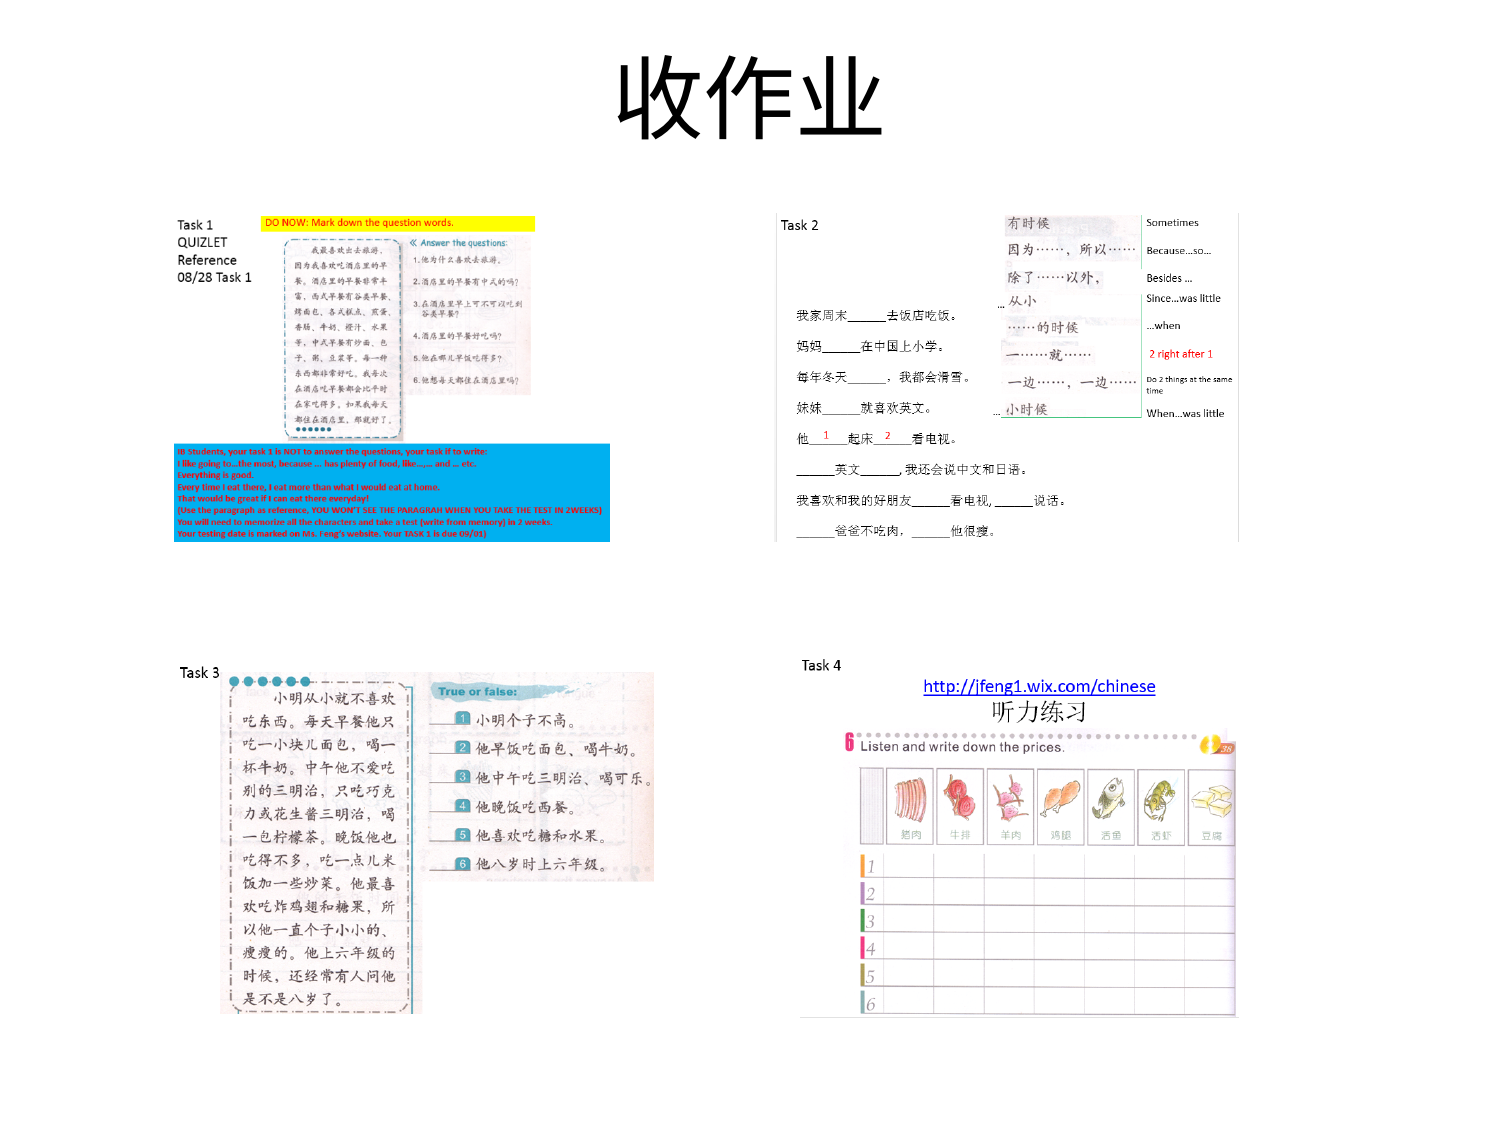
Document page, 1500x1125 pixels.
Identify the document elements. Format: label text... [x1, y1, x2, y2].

picture [334, 485, 353, 490]
picture [239, 461, 250, 466]
picture [443, 532, 456, 536]
picture [288, 519, 296, 524]
picture [774, 213, 1239, 542]
picture [199, 532, 211, 536]
picture [360, 520, 373, 524]
picture [360, 531, 377, 536]
picture [226, 496, 234, 501]
picture [228, 509, 238, 514]
picture [239, 498, 257, 502]
picture [291, 497, 301, 501]
picture [203, 485, 219, 490]
picture [183, 461, 195, 466]
picture [280, 461, 288, 466]
picture [325, 461, 337, 466]
picture [371, 450, 387, 454]
picture [330, 533, 338, 538]
picture [176, 662, 654, 1015]
picture [421, 486, 438, 490]
picture [207, 461, 219, 468]
picture [183, 486, 193, 490]
picture [403, 461, 415, 466]
picture [250, 486, 265, 490]
picture [358, 496, 368, 501]
picture [278, 507, 299, 512]
picture [228, 486, 238, 490]
picture [207, 473, 219, 478]
picture [174, 215, 611, 443]
title 收作业 [112, 0, 1388, 217]
picture [209, 496, 219, 501]
picture [362, 486, 385, 490]
picture [241, 509, 254, 513]
picture [800, 656, 1239, 1018]
